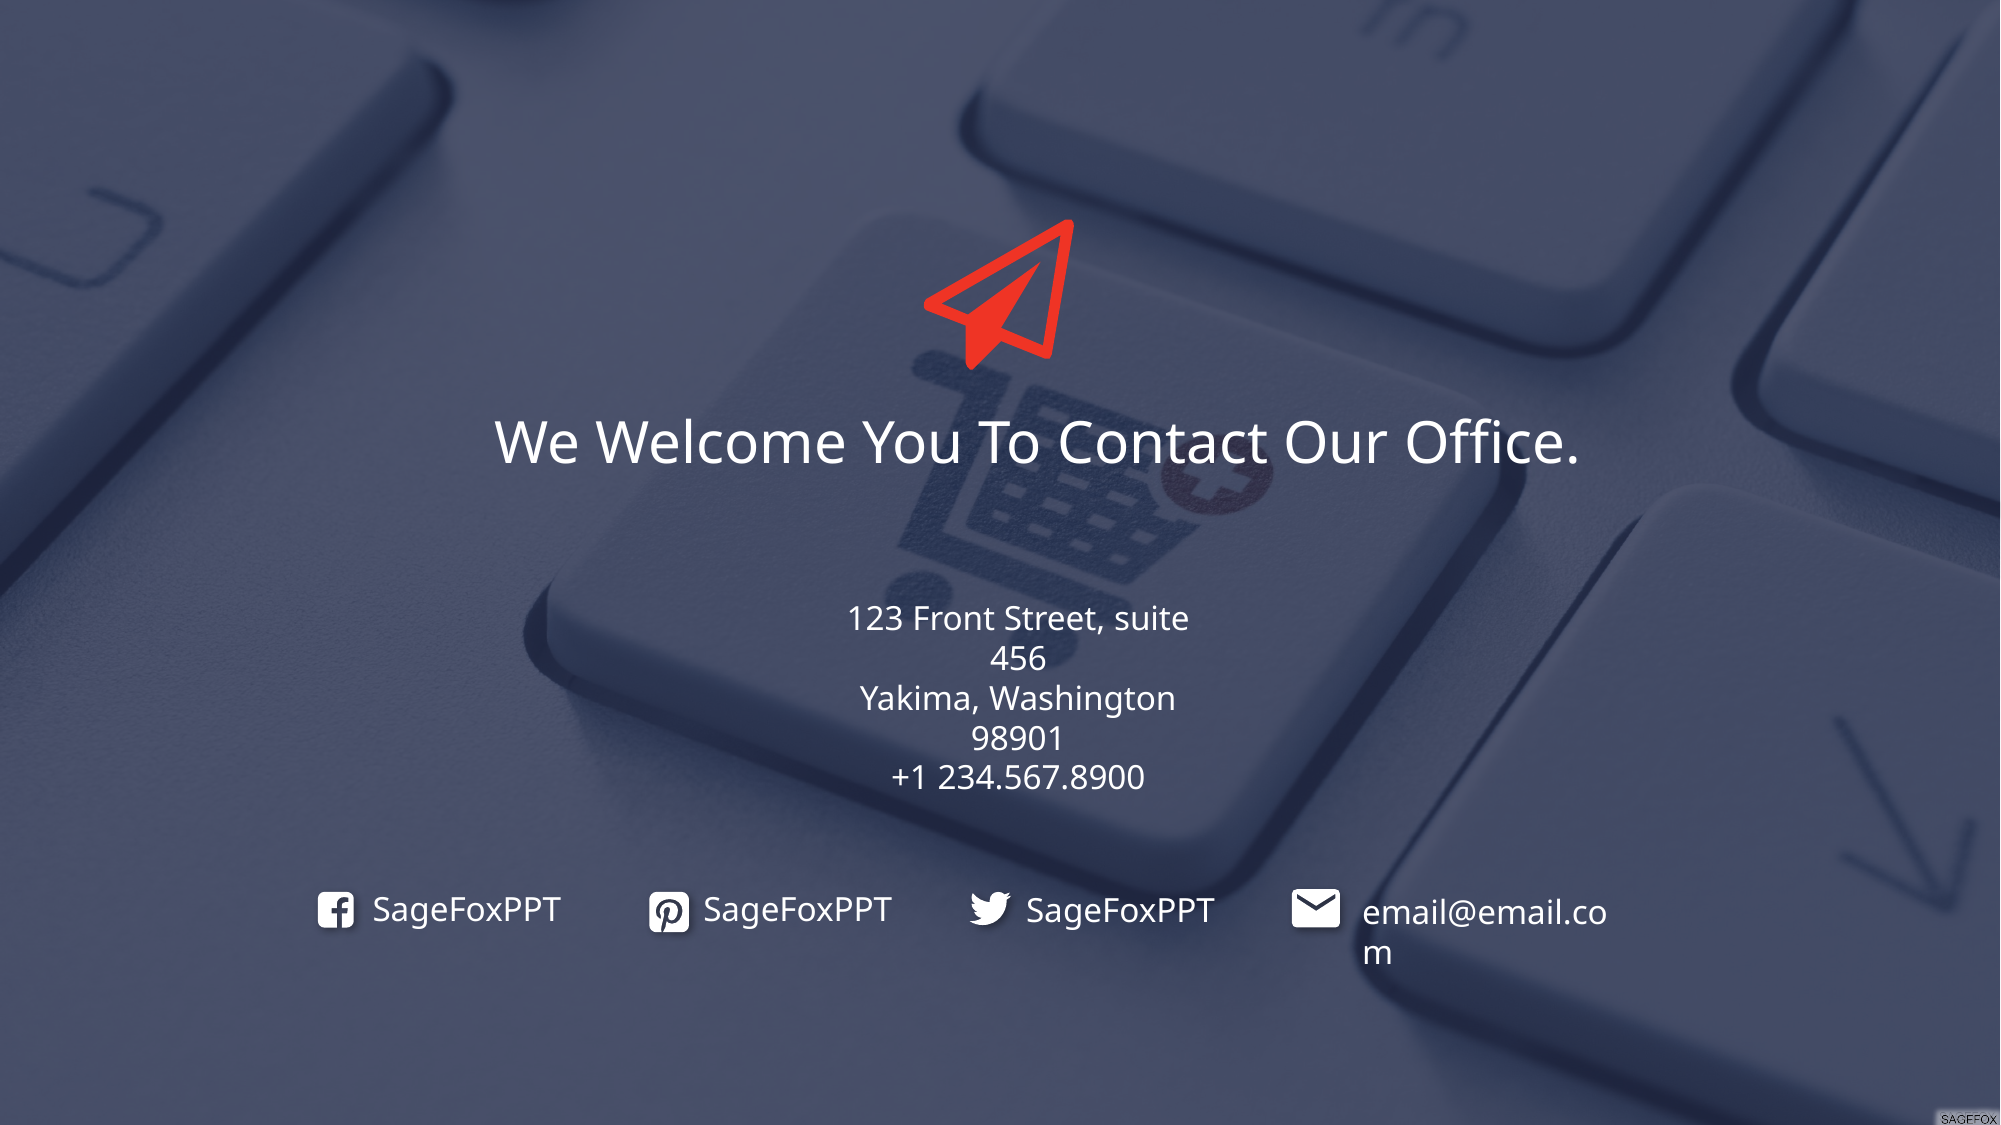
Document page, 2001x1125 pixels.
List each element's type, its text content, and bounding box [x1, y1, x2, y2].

text_box SageFoxPPT [1011, 881, 1252, 937]
text_box We Welcome You To Contact Our Office. [477, 398, 1598, 483]
picture [1938, 1114, 1999, 1125]
text_box 123 Front Street, suite 456 Yakima, Washington 98901 +1 234.567.8900 [808, 589, 1229, 804]
text_box email@email.com [1347, 884, 1649, 979]
text_box [1291, 889, 1340, 928]
text_box SageFoxPPT [357, 880, 598, 936]
text_box SageFoxPPT [688, 880, 929, 936]
text_box [923, 219, 1074, 370]
text_box [317, 891, 354, 928]
text_box [969, 891, 1011, 926]
text_box [649, 891, 688, 933]
